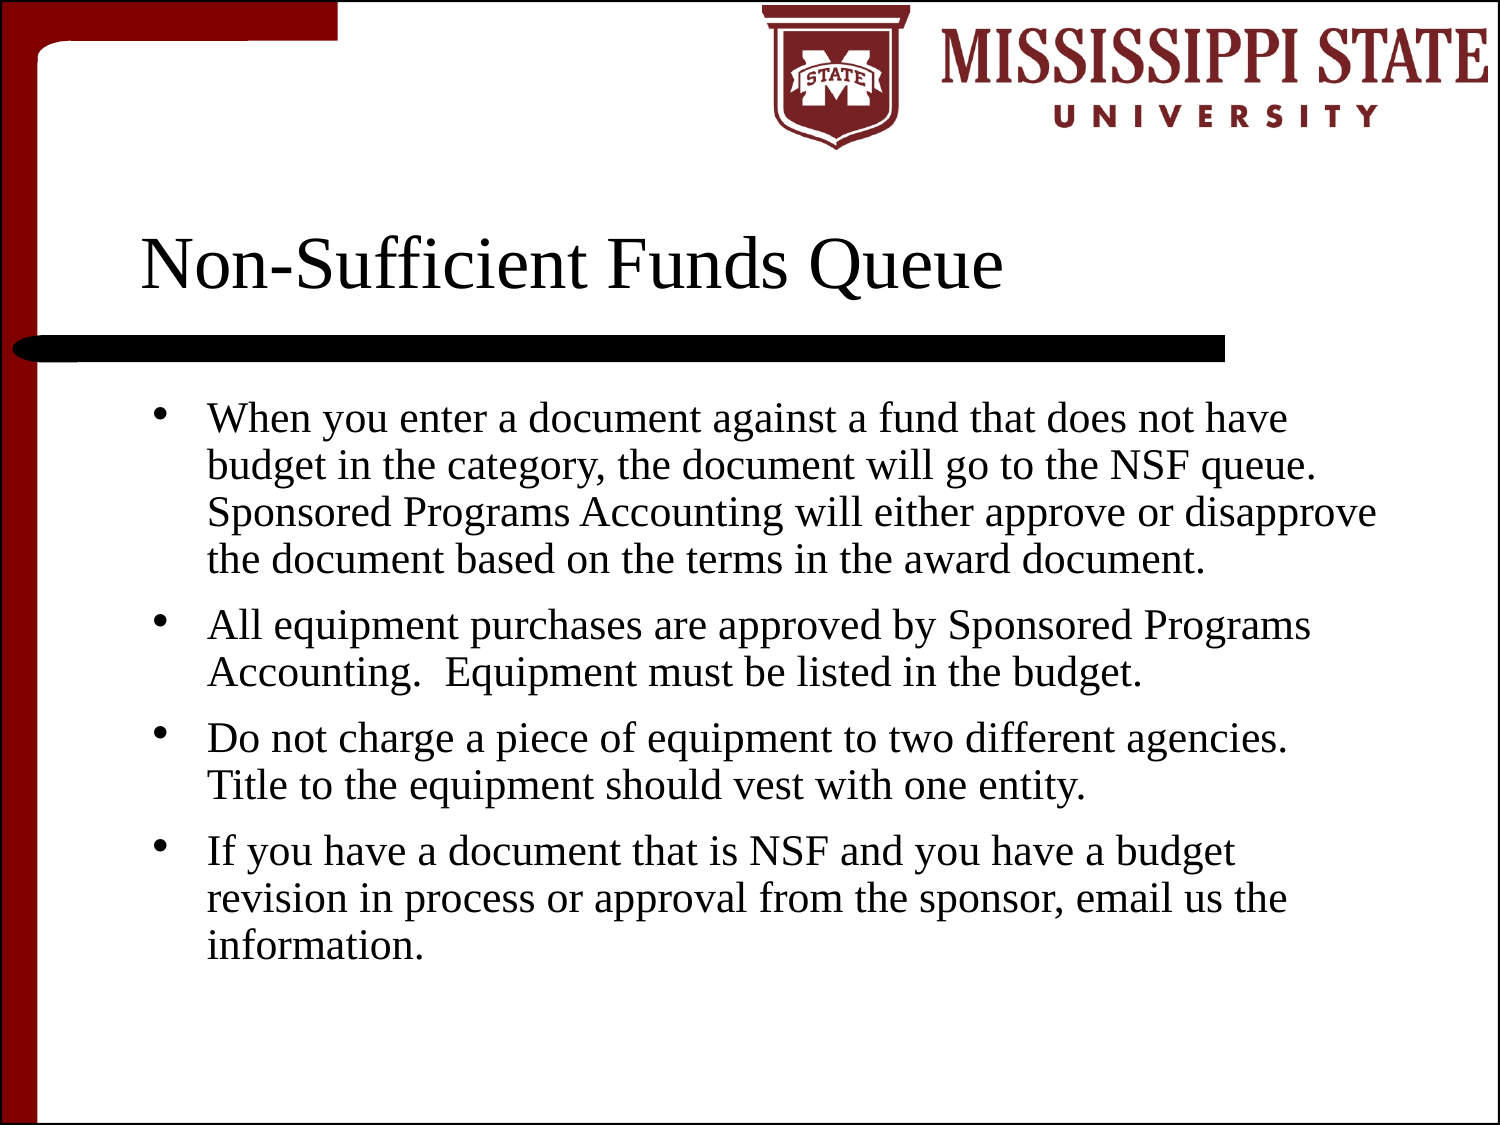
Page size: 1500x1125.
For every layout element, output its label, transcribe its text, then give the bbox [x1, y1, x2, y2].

picture [762, 5, 1488, 150]
title Non-Sufficient Funds Queue [124, 124, 1426, 313]
list When you enter a document against a fund that does not have budget in the category, the document will go to the NSF queue. Sponsored Programs Accounting will either approve or disapprove the document based on the terms in the award document. All equipment purchases are approved by Sponsored Programs Accounting. Equipment must be listed in the budget. Do not charge a piece of equipment to two different agencies. Title to the equipment should vest with one entity. If you have a document that is NSF and you have a budget revision in process or approval from the sponsor, email us the information. [137, 387, 1400, 999]
